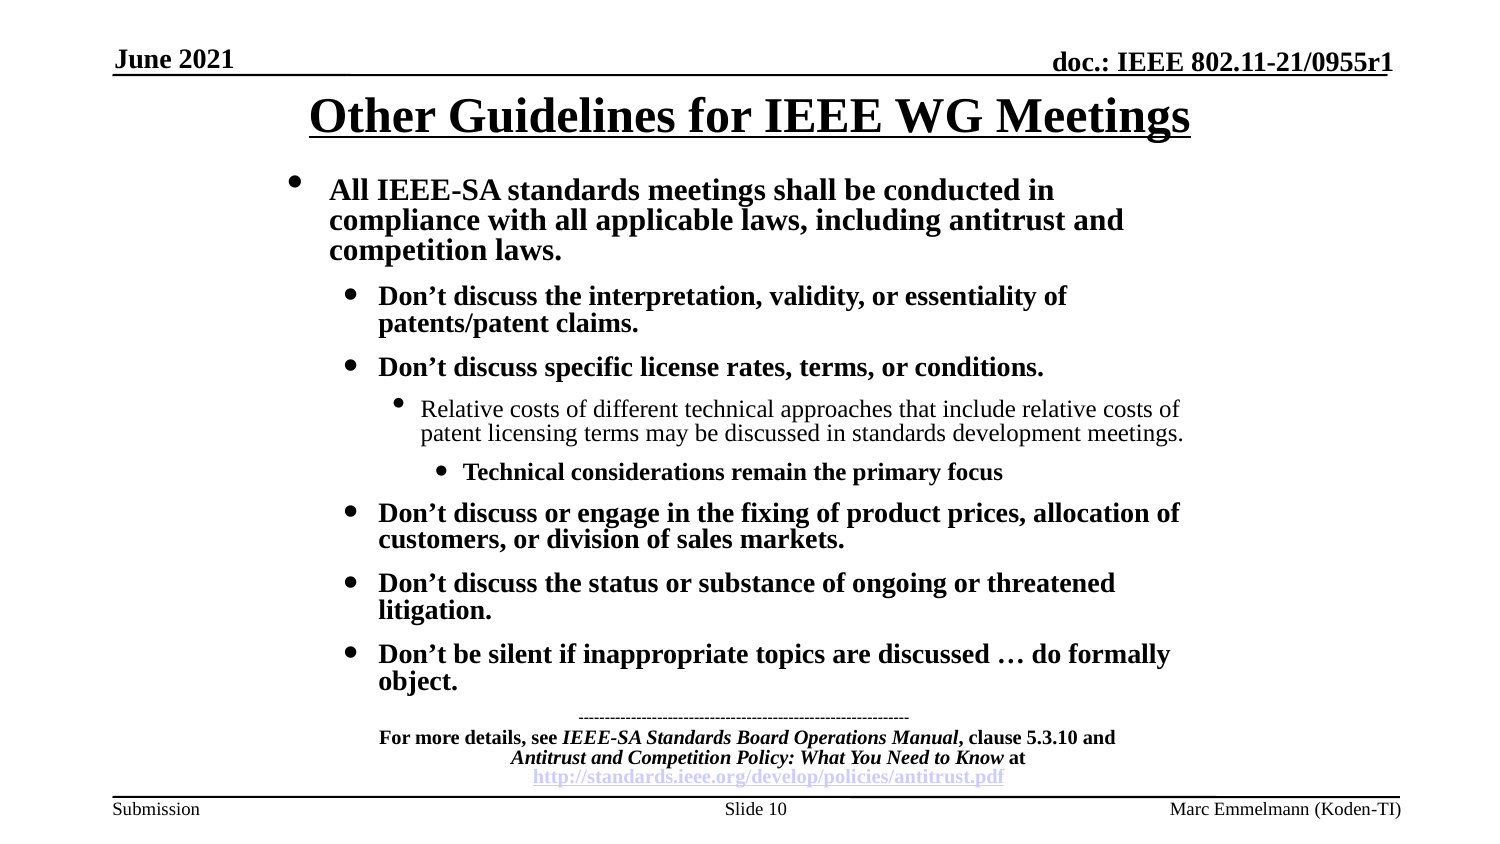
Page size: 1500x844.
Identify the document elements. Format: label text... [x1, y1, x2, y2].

title Other Guidelines for IEEE WG Meetings [271, 46, 1229, 168]
list All IEEE-SA standards meetings shall be conducted in compliance with all applicable laws, including antitrust and competition laws. Don’t discuss the interpretation, validity, or essentiality of patents/patent claims. Don’t discuss specific license rates, terms, or conditions. Relative costs of different technical approaches that include relative costs of patent licensing terms may be discussed in standards development meetings. Technical considerations remain the primary focus Don’t discuss or engage in the fixing of product prices, allocation of customers, or division of sales markets. Don’t discuss the status or substance of ongoing or threatened litigation. Don’t be silent if inappropriate topics are discussed … do formally object. --------------------------------------------------------------- For more details, see IEEE-SA Standards Board Operations Manual, clause 5.3.10 and Antitrust and Competition Policy: What You Need to Know at http://standards.ieee.org/develop/policies/antitrust.pdf [271, 168, 1229, 676]
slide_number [114, 40, 423, 75]
footer Marc Emmelmann (Koden-TI) [878, 796, 1402, 820]
slide_number Slide 10 [712, 796, 800, 842]
